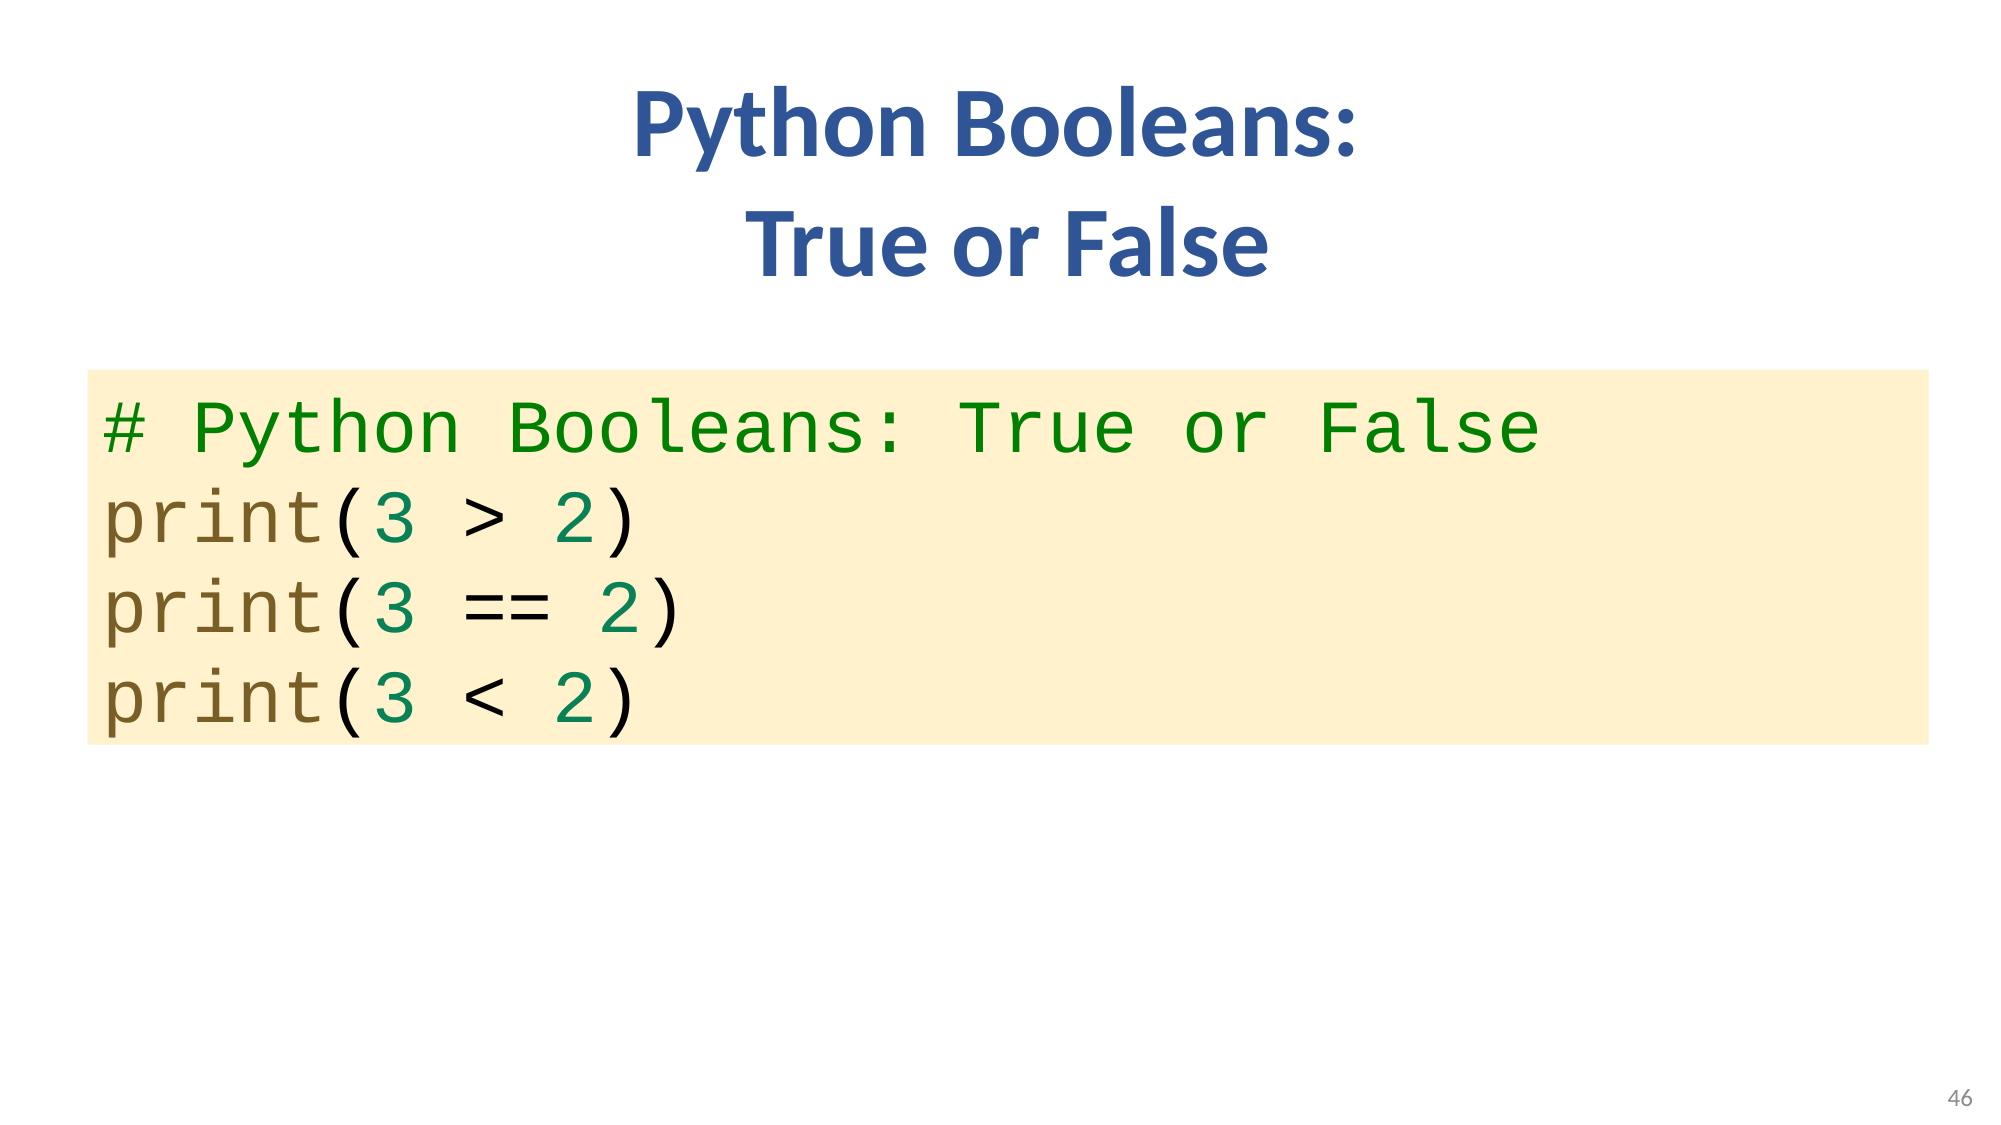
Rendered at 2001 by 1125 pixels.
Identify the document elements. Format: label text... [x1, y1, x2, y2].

title Python Booleans: True or False [87, 22, 1929, 331]
slide_number 46 [1830, 1076, 1989, 1116]
text_box # Python Booleans: True or False print(3 > 2) print(3 == 2) print(3 < 2) [87, 369, 1929, 745]
